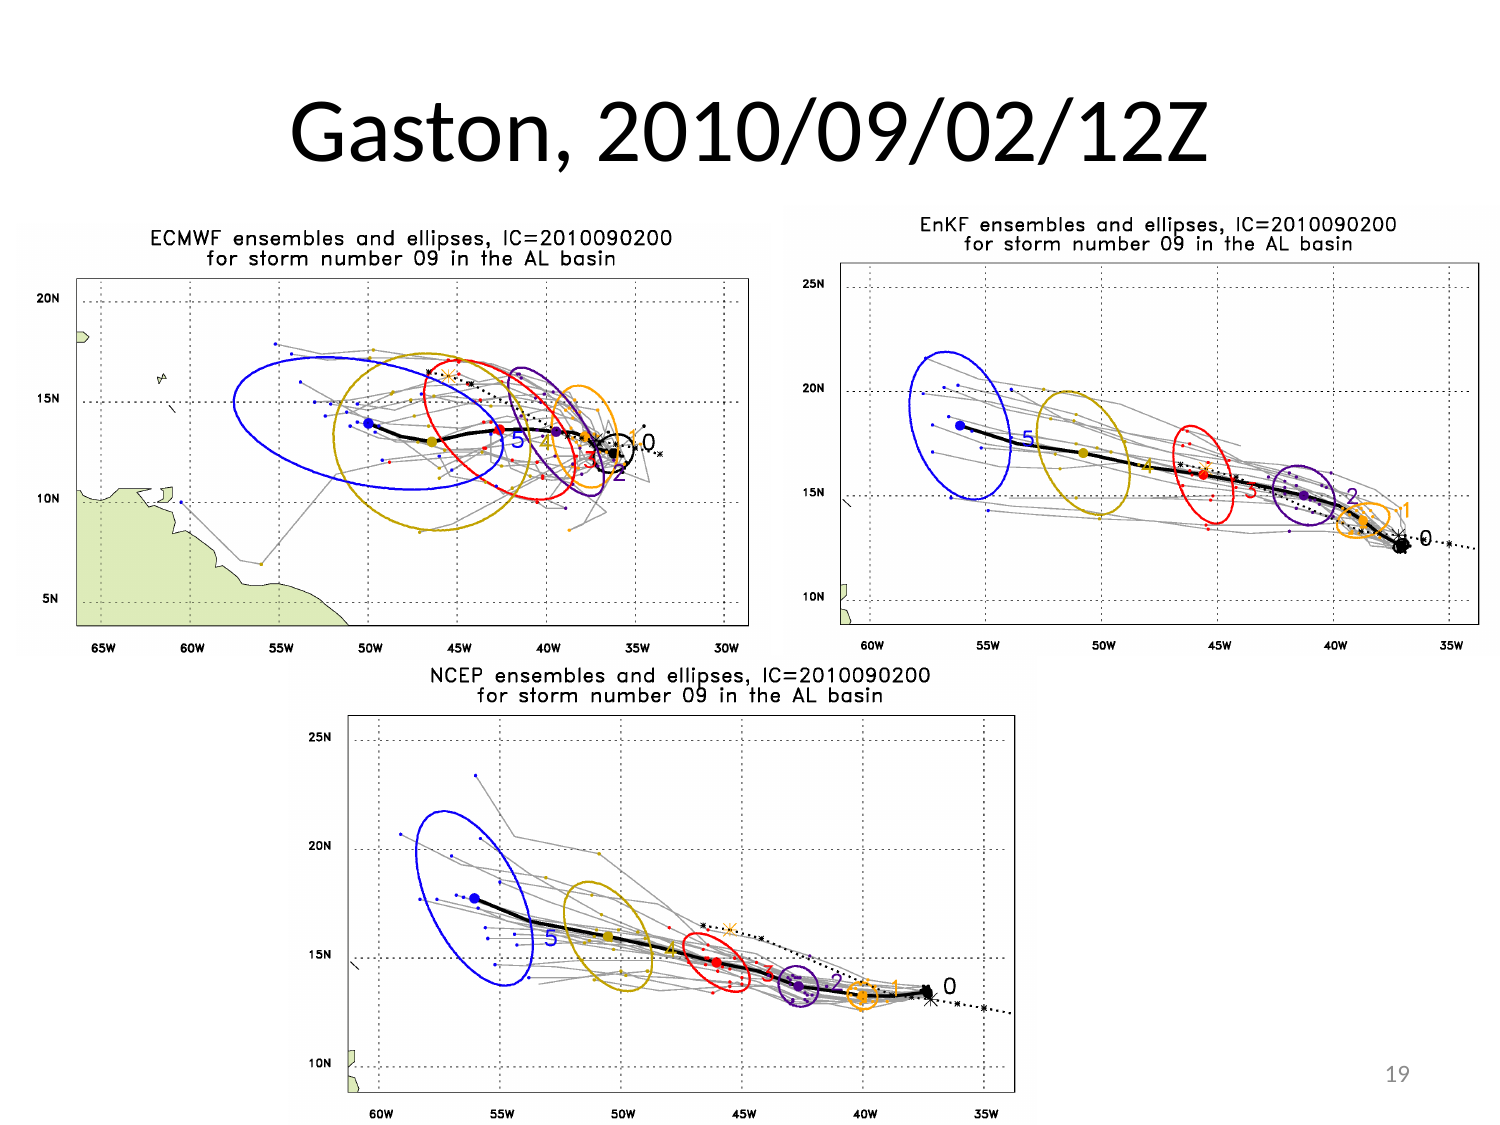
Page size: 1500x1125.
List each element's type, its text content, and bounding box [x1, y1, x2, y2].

picture [16, 205, 1500, 1125]
title Gaston, 2010/09/02/12Z [75, 45, 1425, 205]
slide_number 19 [1074, 1042, 1425, 1103]
